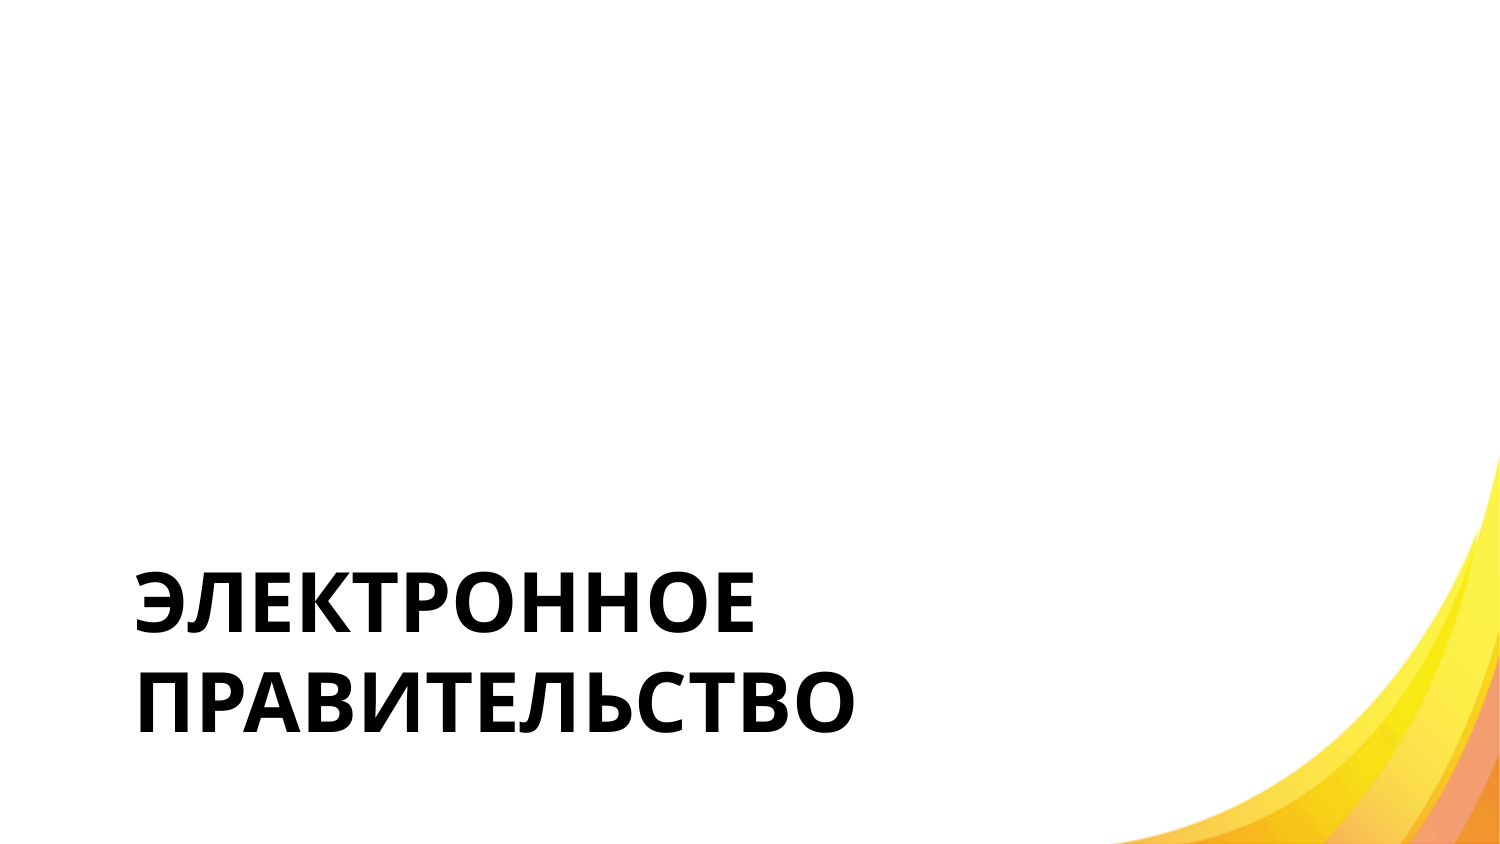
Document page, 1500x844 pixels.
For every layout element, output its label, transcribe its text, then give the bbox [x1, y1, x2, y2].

picture [1110, 454, 1500, 844]
title Электронное правительство [118, 542, 1394, 710]
